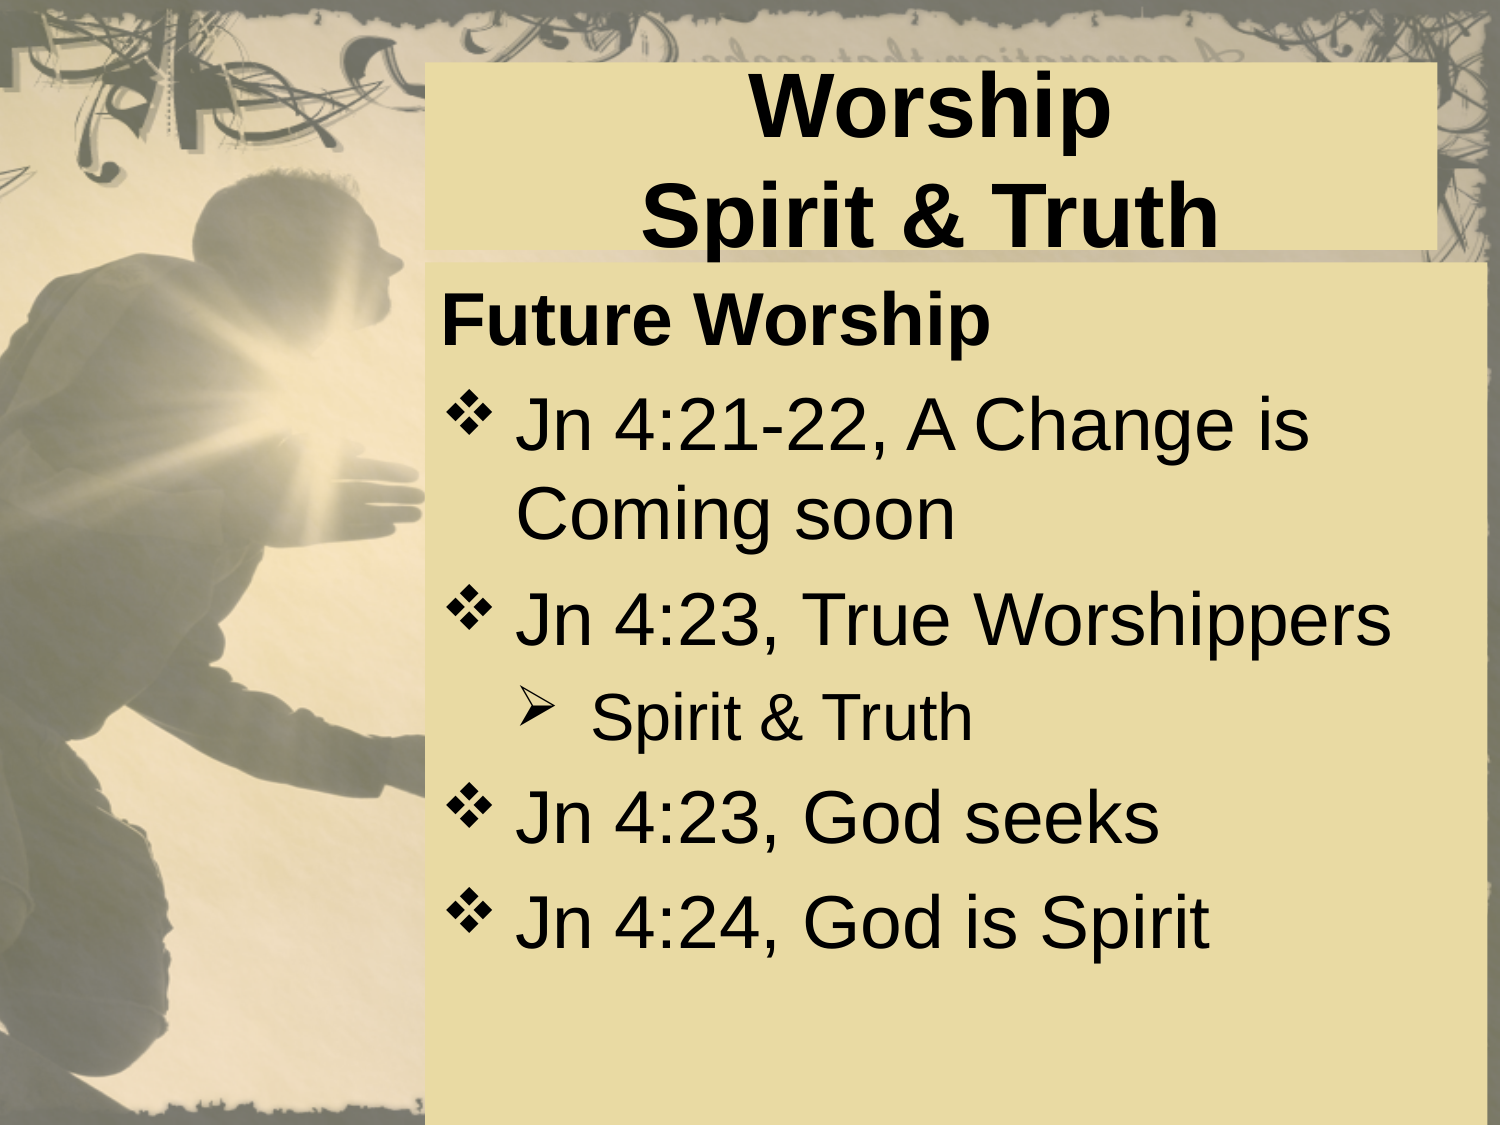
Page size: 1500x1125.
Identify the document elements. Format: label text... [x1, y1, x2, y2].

list Future Worship Jn 4:21-22, A Change is Coming soon Jn 4:23, True Worshippers Spirit & Truth Jn 4:23, God seeks Jn 4:24, God is Spirit [424, 262, 1488, 1125]
title Worship Spirit & Truth [424, 62, 1438, 251]
